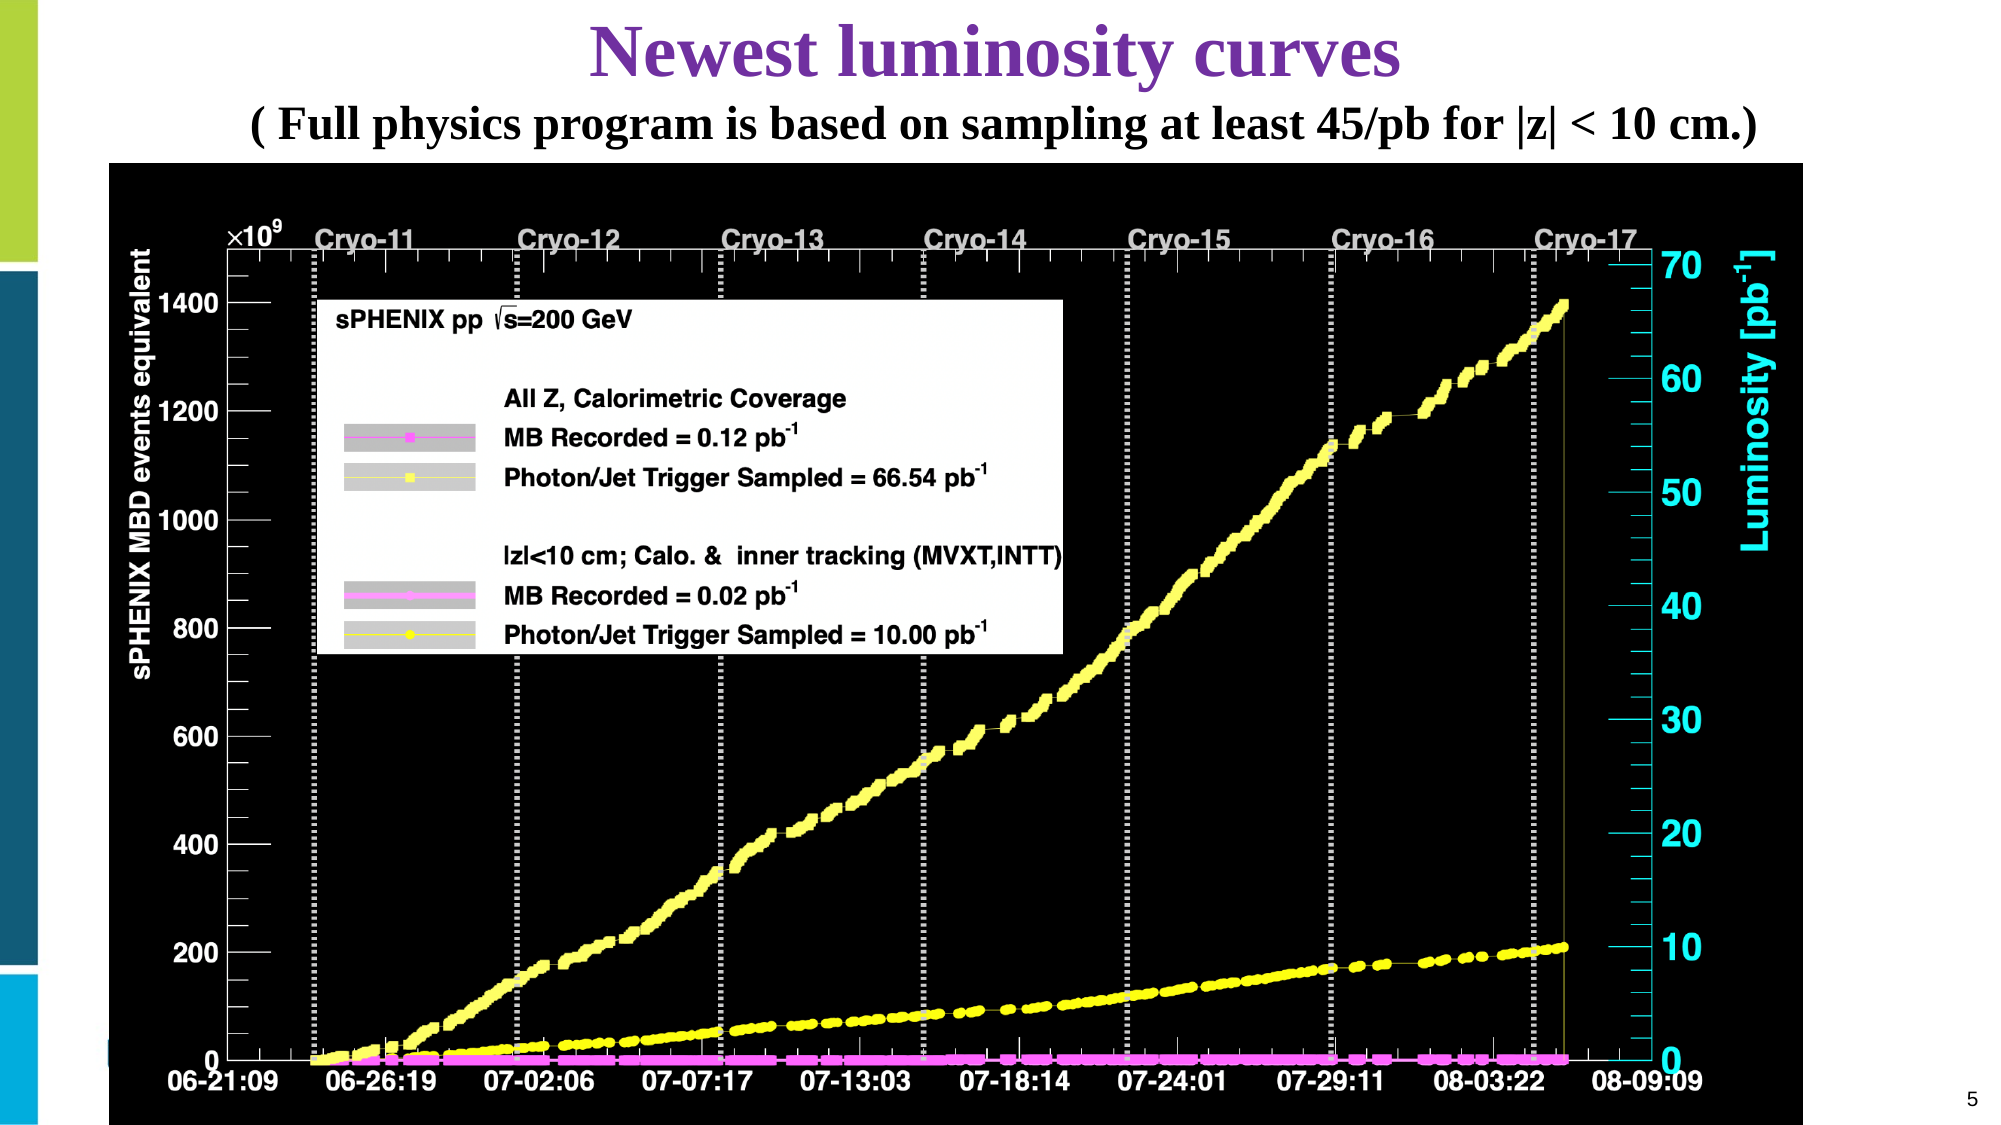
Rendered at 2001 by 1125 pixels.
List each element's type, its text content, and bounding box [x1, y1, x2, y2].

picture [0, 0, 2001, 1125]
slide_number 5 [1952, 1086, 1979, 1110]
text_box Newest luminosity curves ( Full physics program is based on sampling at least 45/pb for |z| < 10 cm.) [27, 0, 1984, 182]
